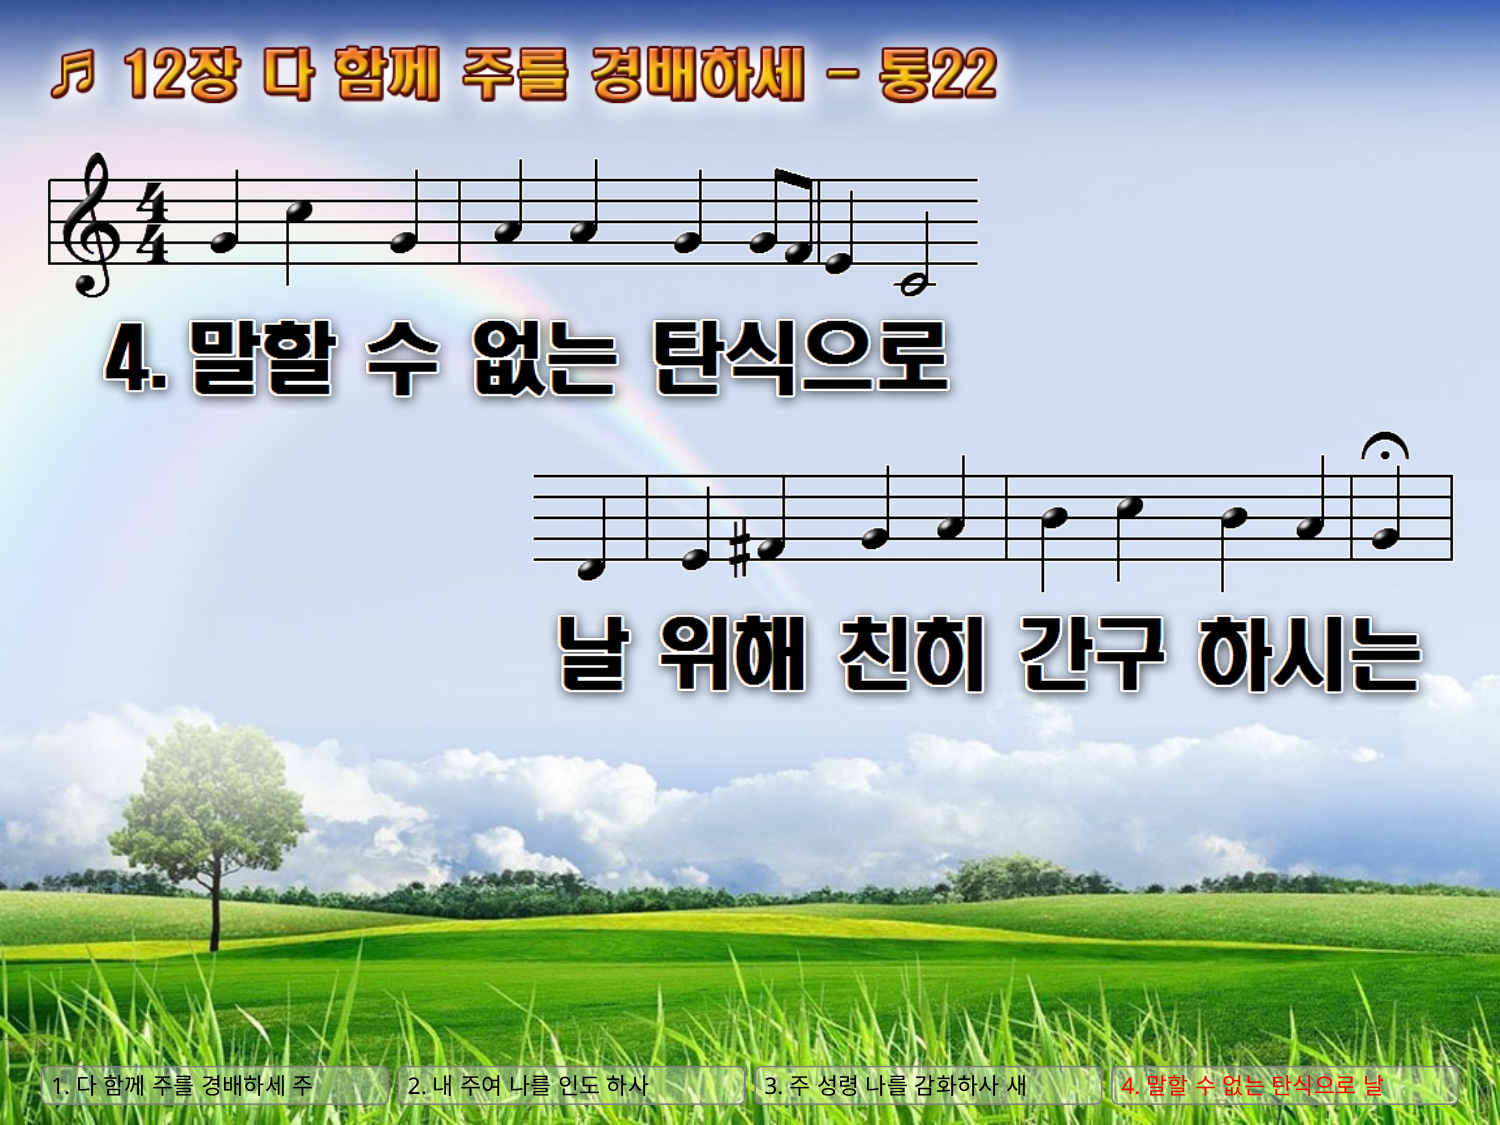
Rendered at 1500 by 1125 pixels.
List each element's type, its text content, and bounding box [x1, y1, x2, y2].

picture [0, 0, 1500, 1125]
text_box 1.다 함께 주를 경배하세 주 [41, 1066, 389, 1105]
text_box 4.말할 수 없는 탄식으로 날 [1111, 1066, 1459, 1105]
text_box 3.주 성령 나를 감화하사 새 [755, 1066, 1102, 1105]
text_box 2.내 주여 나를 인도 하사 [398, 1066, 745, 1105]
